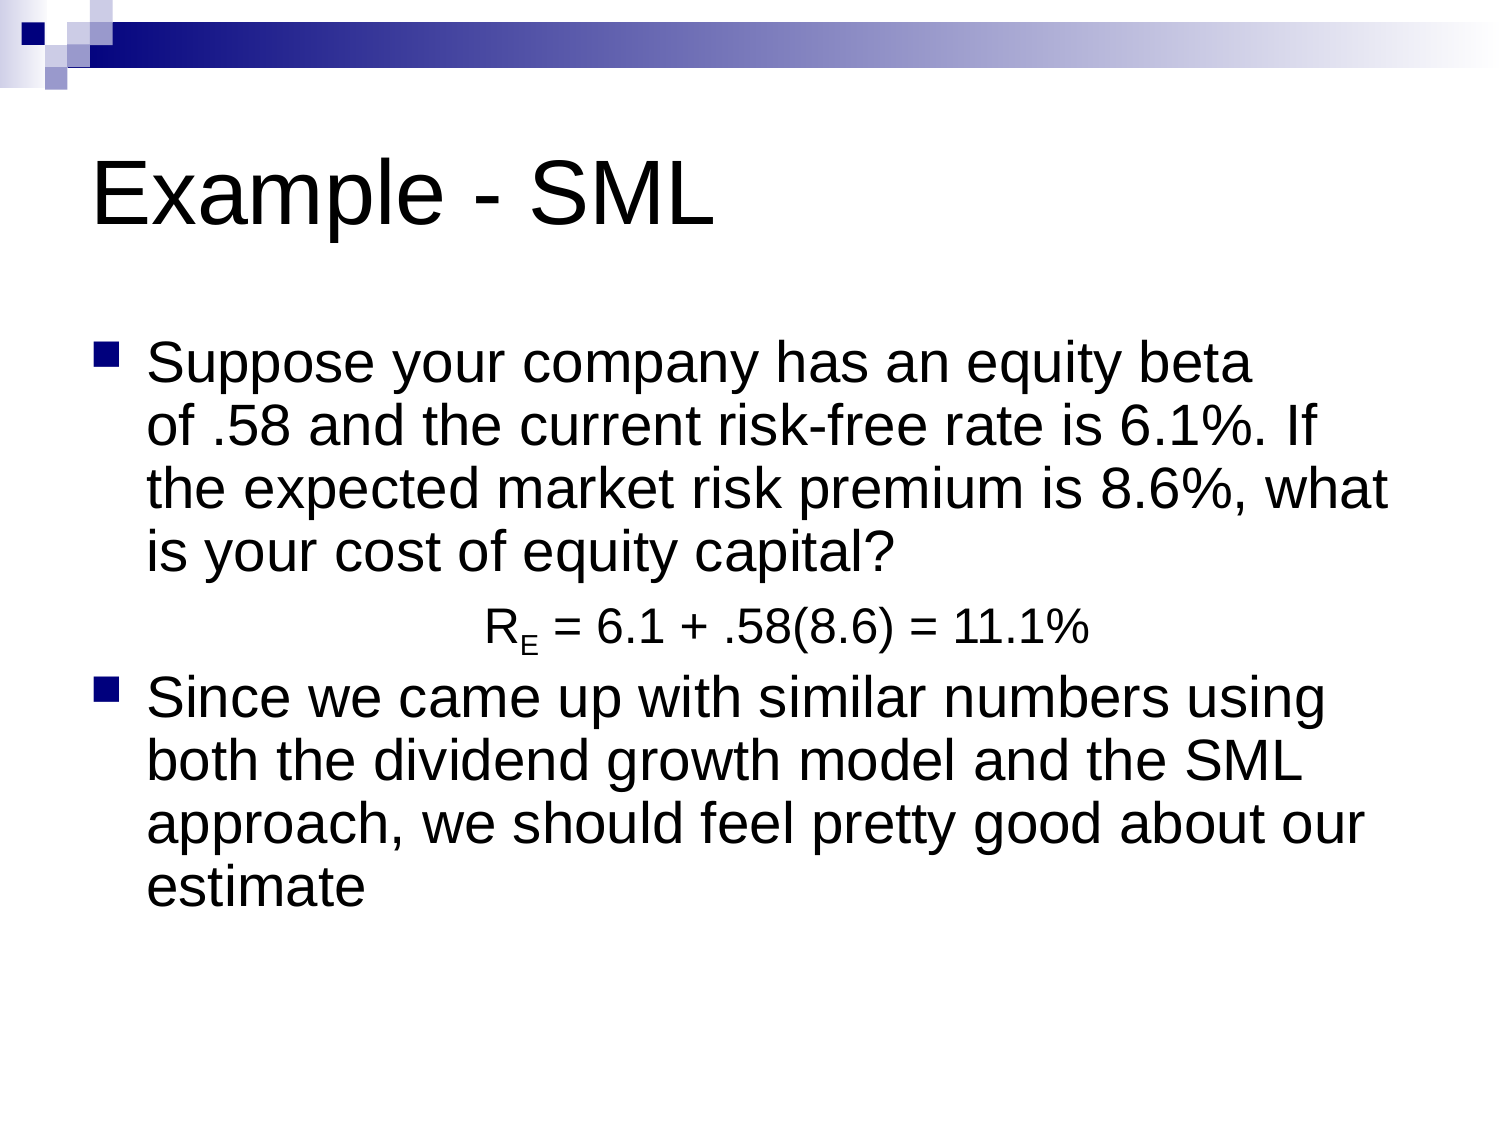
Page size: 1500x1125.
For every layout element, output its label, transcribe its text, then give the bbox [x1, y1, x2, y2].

title Example - SML [74, 74, 1426, 301]
list Suppose your company has an equity beta of .58 and the current risk-free rate is 6.1%. If the expected market risk premium is 8.6%, what is your cost of equity capital? RE = 6.1 + .58(8.6) = 11.1% Since we came up with similar numbers using both the dividend growth model and the SML approach, we should feel pretty good about our estimate [74, 324, 1426, 963]
